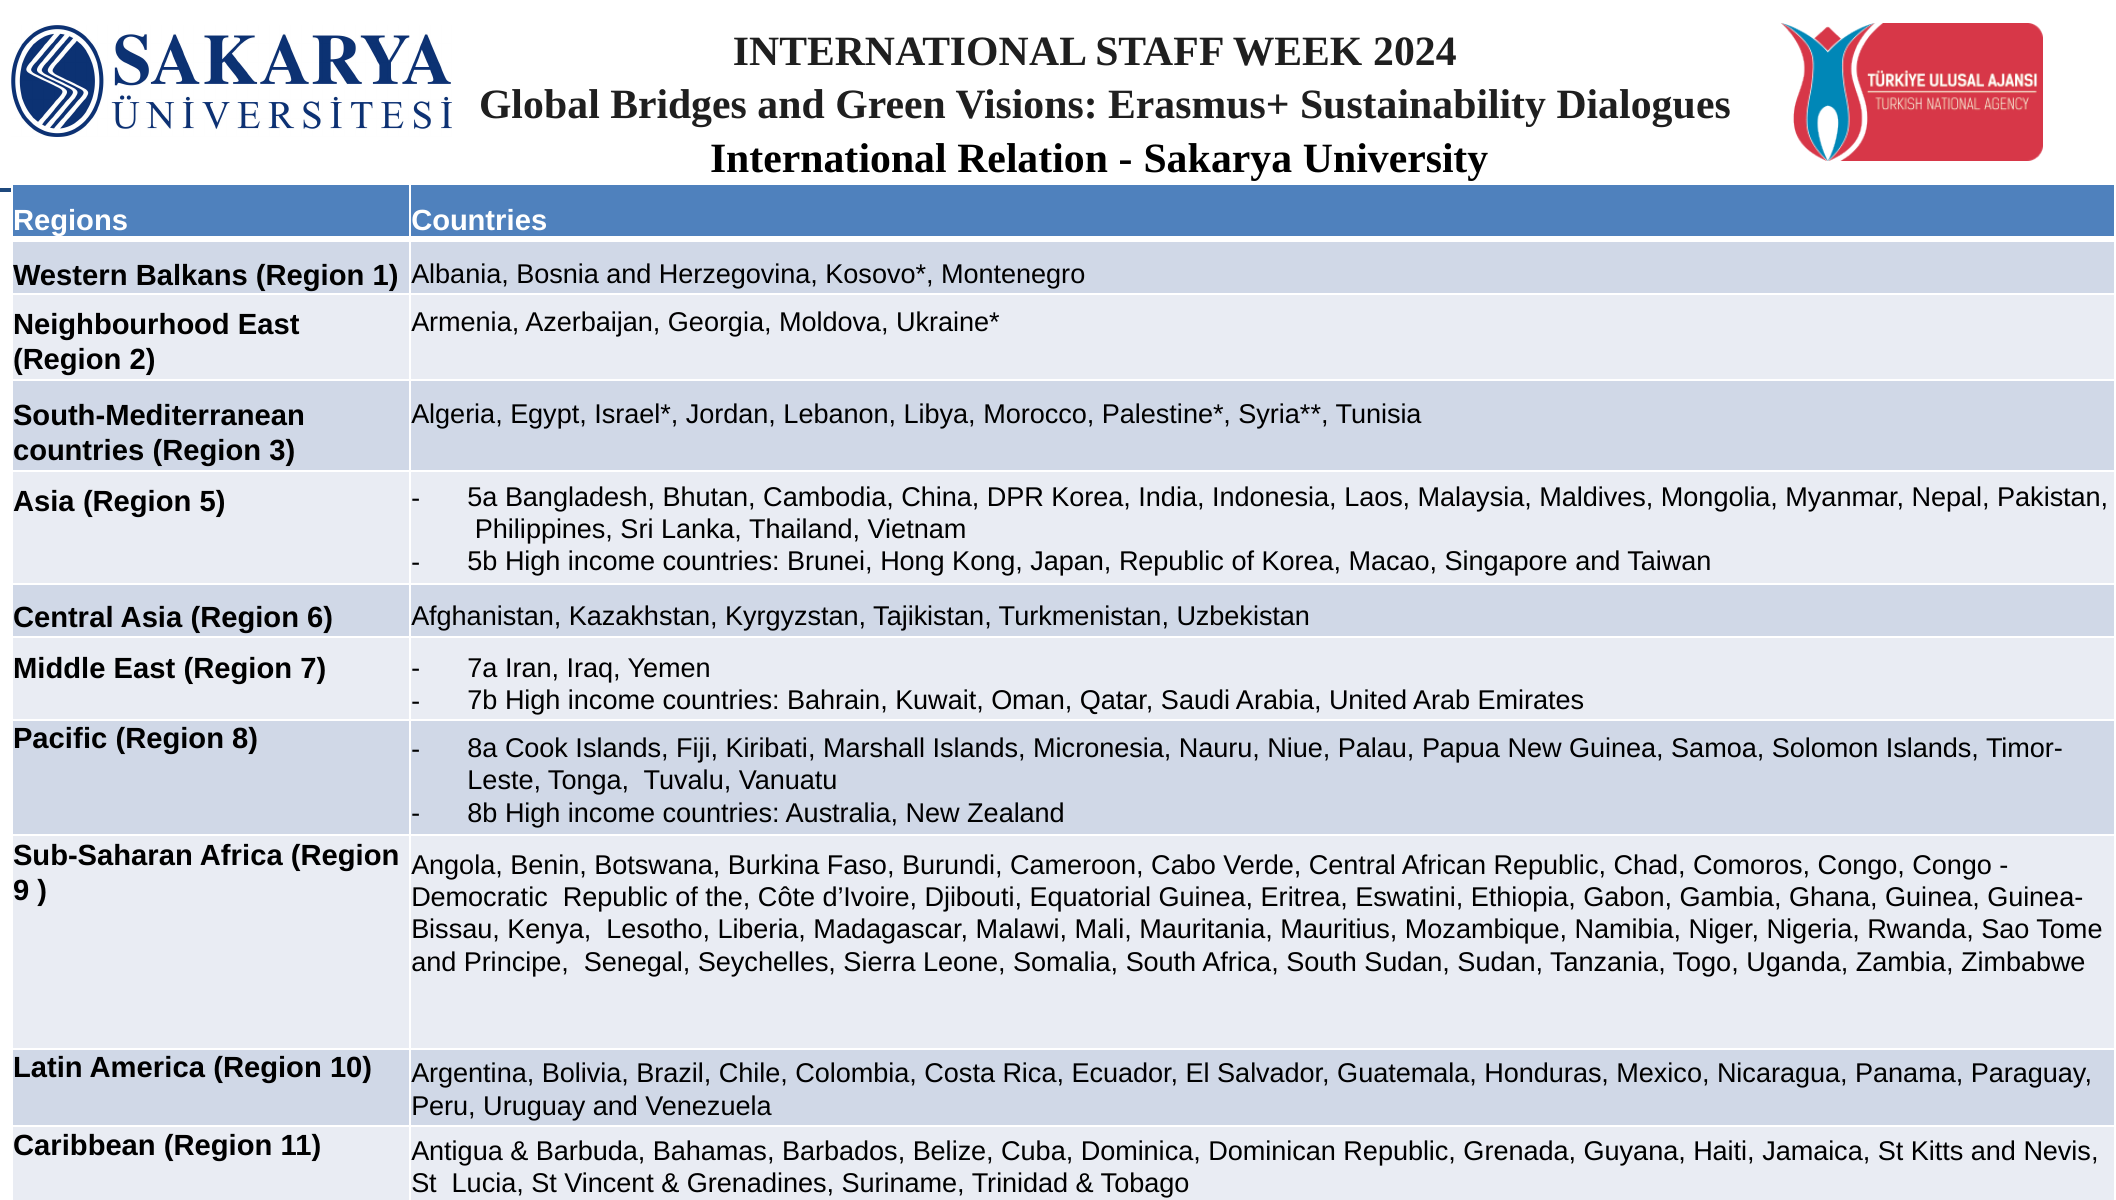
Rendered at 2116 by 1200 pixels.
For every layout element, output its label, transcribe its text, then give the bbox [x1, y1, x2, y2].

table_cell 8a Cook Islands, Fiji, Kiribati, Marshall Islands, Micronesia, Nauru, Niue, Palau, Papua New Guinea, Samoa, Solomon Islands, Timor-Leste, Tonga, Tuvalu, Vanuatu 8b High income countries: Australia, New Zealand [411, 721, 2114, 834]
table_cell 7a Iran, Iraq, Yemen 7b High income countries: Bahrain, Kuwait, Oman, Qatar, Saudi Arabia, United Arab Emirates [411, 638, 2114, 719]
table_cell Sub-Saharan Africa (Region 9 ) [13, 836, 409, 1048]
picture [1780, 22, 2044, 161]
table_cell Albania, Bosnia and Herzegovina, Kosovo*, Montenegro [411, 242, 2114, 293]
table_cell Neighbourhood East (Region 2) [13, 295, 409, 379]
table_cell Central Asia (Region 6) [13, 585, 409, 636]
table_cell Antigua & Barbuda, Bahamas, Barbados, Belize, Cuba, Dominica, Dominican Republic, Grenada, Guyana, Haiti, Jamaica, St Kitts and Nevis, St Lucia, St Vincent & Grenadines, Suriname, Trinidad & Tobago [411, 1127, 2114, 1200]
text_box INTERNATIONAL STAFF WEEK 2024 Global Bridges and Green Visions: Erasmus+ Sustainability Dialogues International Relation - Sakarya University [438, 12, 1749, 183]
table_header Countries [411, 185, 2114, 236]
table_cell South-Mediterranean countries (Region 3) [13, 381, 409, 470]
table_cell Asia (Region 5) [13, 472, 409, 583]
table_cell Angola, Benin, Botswana, Burkina Faso, Burundi, Cameroon, Cabo Verde, Central African Republic, Chad, Comoros, Congo, Congo - Democratic Republic of the, Côte d’Ivoire, Djibouti, Equatorial Guinea, Eritrea, Eswatini, Ethiopia, Gabon, Gambia, Ghana, Guinea, Guinea-Bissau, Kenya, Lesotho, Liberia, Madagascar, Malawi, Mali, Mauritania, Mauritius, Mozambique, Namibia, Niger, Nigeria, Rwanda, Sao Tome and Principe, Senegal, Seychelles, Sierra Leone, Somalia, South Africa, South Sudan, Sudan, Tanzania, Togo, Uganda, Zambia, Zimbabwe [411, 836, 2114, 1048]
table_cell Latin America (Region 10) [13, 1050, 409, 1125]
table_cell Afghanistan, Kazakhstan, Kyrgyzstan, Tajikistan, Turkmenistan, Uzbekistan [411, 585, 2114, 636]
table_cell 5a Bangladesh, Bhutan, Cambodia, China, DPR Korea, India, Indonesia, Laos, Malaysia, Maldives, Mongolia, Myanmar, Nepal, Pakistan, Philippines, Sri Lanka, Thailand, Vietnam 5b High income countries: Brunei, Hong Kong, Japan, Republic of Korea, Macao, Singapore and Taiwan [411, 472, 2114, 583]
table_cell Western Balkans (Region 1) [13, 242, 409, 293]
table_header Regions [13, 185, 409, 189]
table_cell Armenia, Azerbaijan, Georgia, Moldova, Ukraine* [411, 295, 2114, 379]
table_cell Pacific (Region 8) [13, 721, 409, 834]
table_cell Algeria, Egypt, Israel*, Jordan, Lebanon, Libya, Morocco, Palestine*, Syria**, Tunisia [411, 381, 2114, 470]
table_cell Caribbean (Region 11) [13, 1127, 409, 1200]
picture [11, 25, 452, 137]
table_cell Middle East (Region 7) [13, 638, 409, 719]
table_header Regions [13, 202, 409, 236]
table_cell Argentina, Bolivia, Brazil, Chile, Colombia, Costa Rica, Ecuador, El Salvador, Guatemala, Honduras, Mexico, Nicaragua, Panama, Paraguay, Peru, Uruguay and Venezuela [411, 1050, 2114, 1125]
